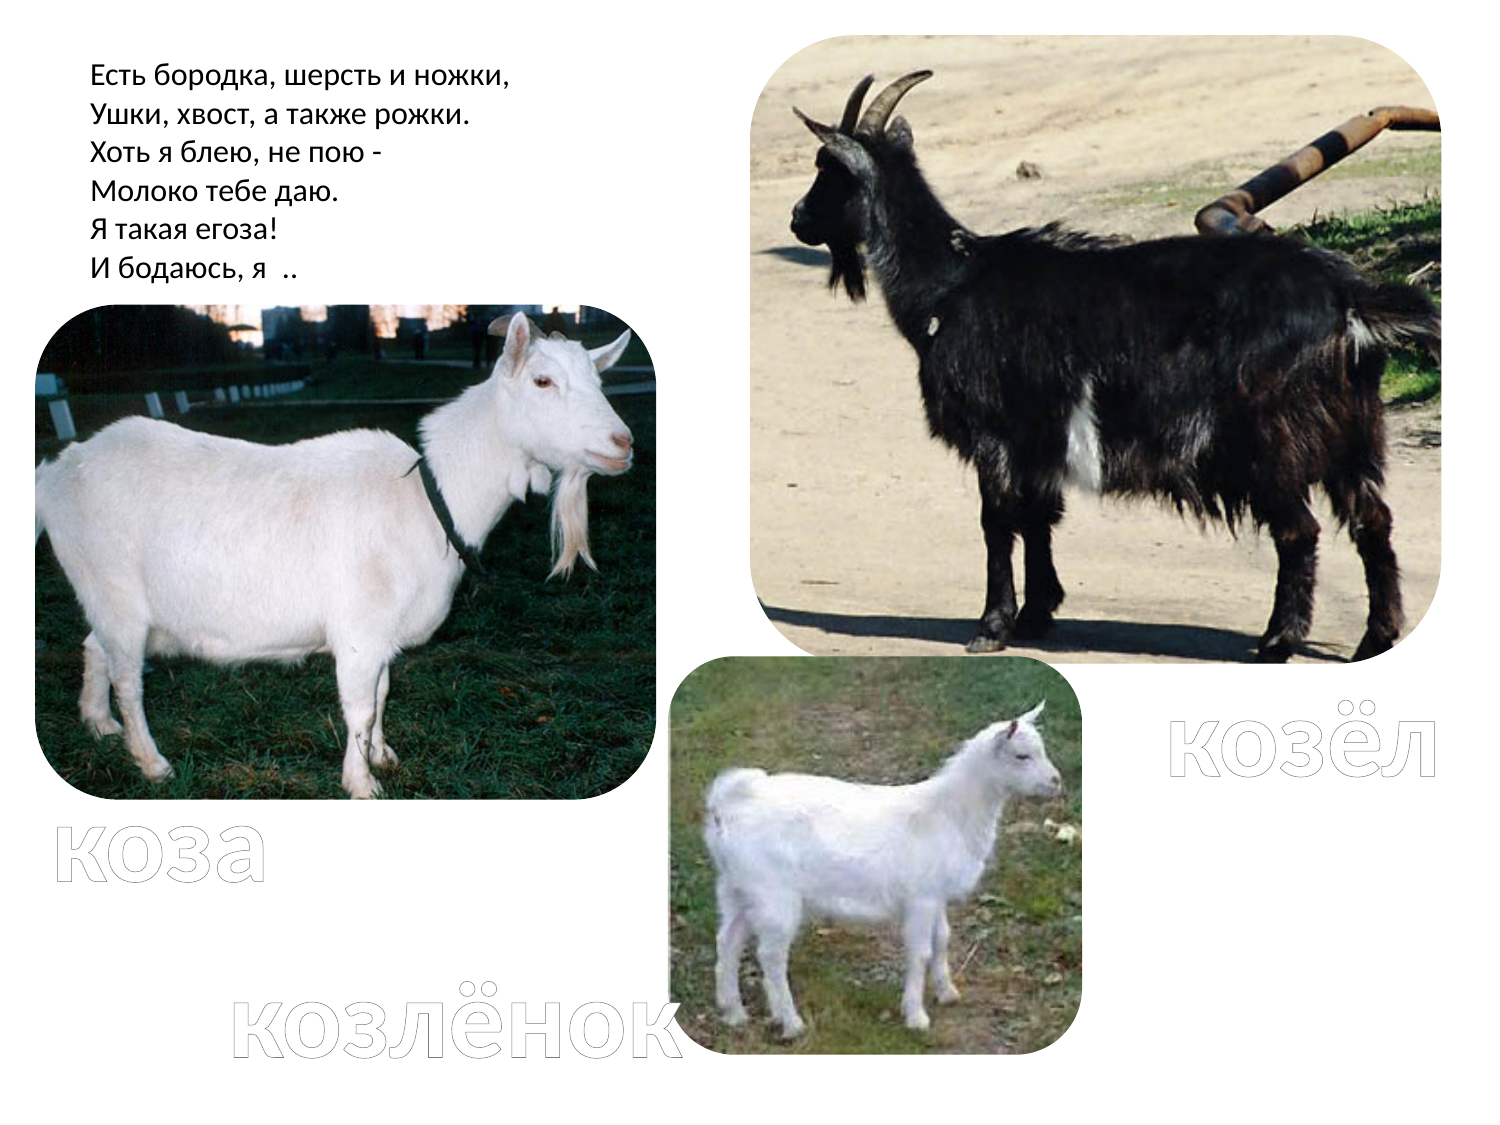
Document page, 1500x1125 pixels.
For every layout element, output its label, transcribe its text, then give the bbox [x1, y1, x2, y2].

title Есть бородка, шерсть и ножки, Ушки, хвост, а также рожки. Хоть я блею, не пою - Молоко тебе даю. Я такая егоза! И бодаюсь, я .. [75, 45, 645, 293]
text_box козёл [1149, 656, 1457, 807]
picture [667, 656, 1083, 1055]
text_box козлёнок [212, 937, 698, 1088]
text_box коза [36, 808, 285, 912]
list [749, 34, 1442, 664]
picture [34, 304, 657, 800]
